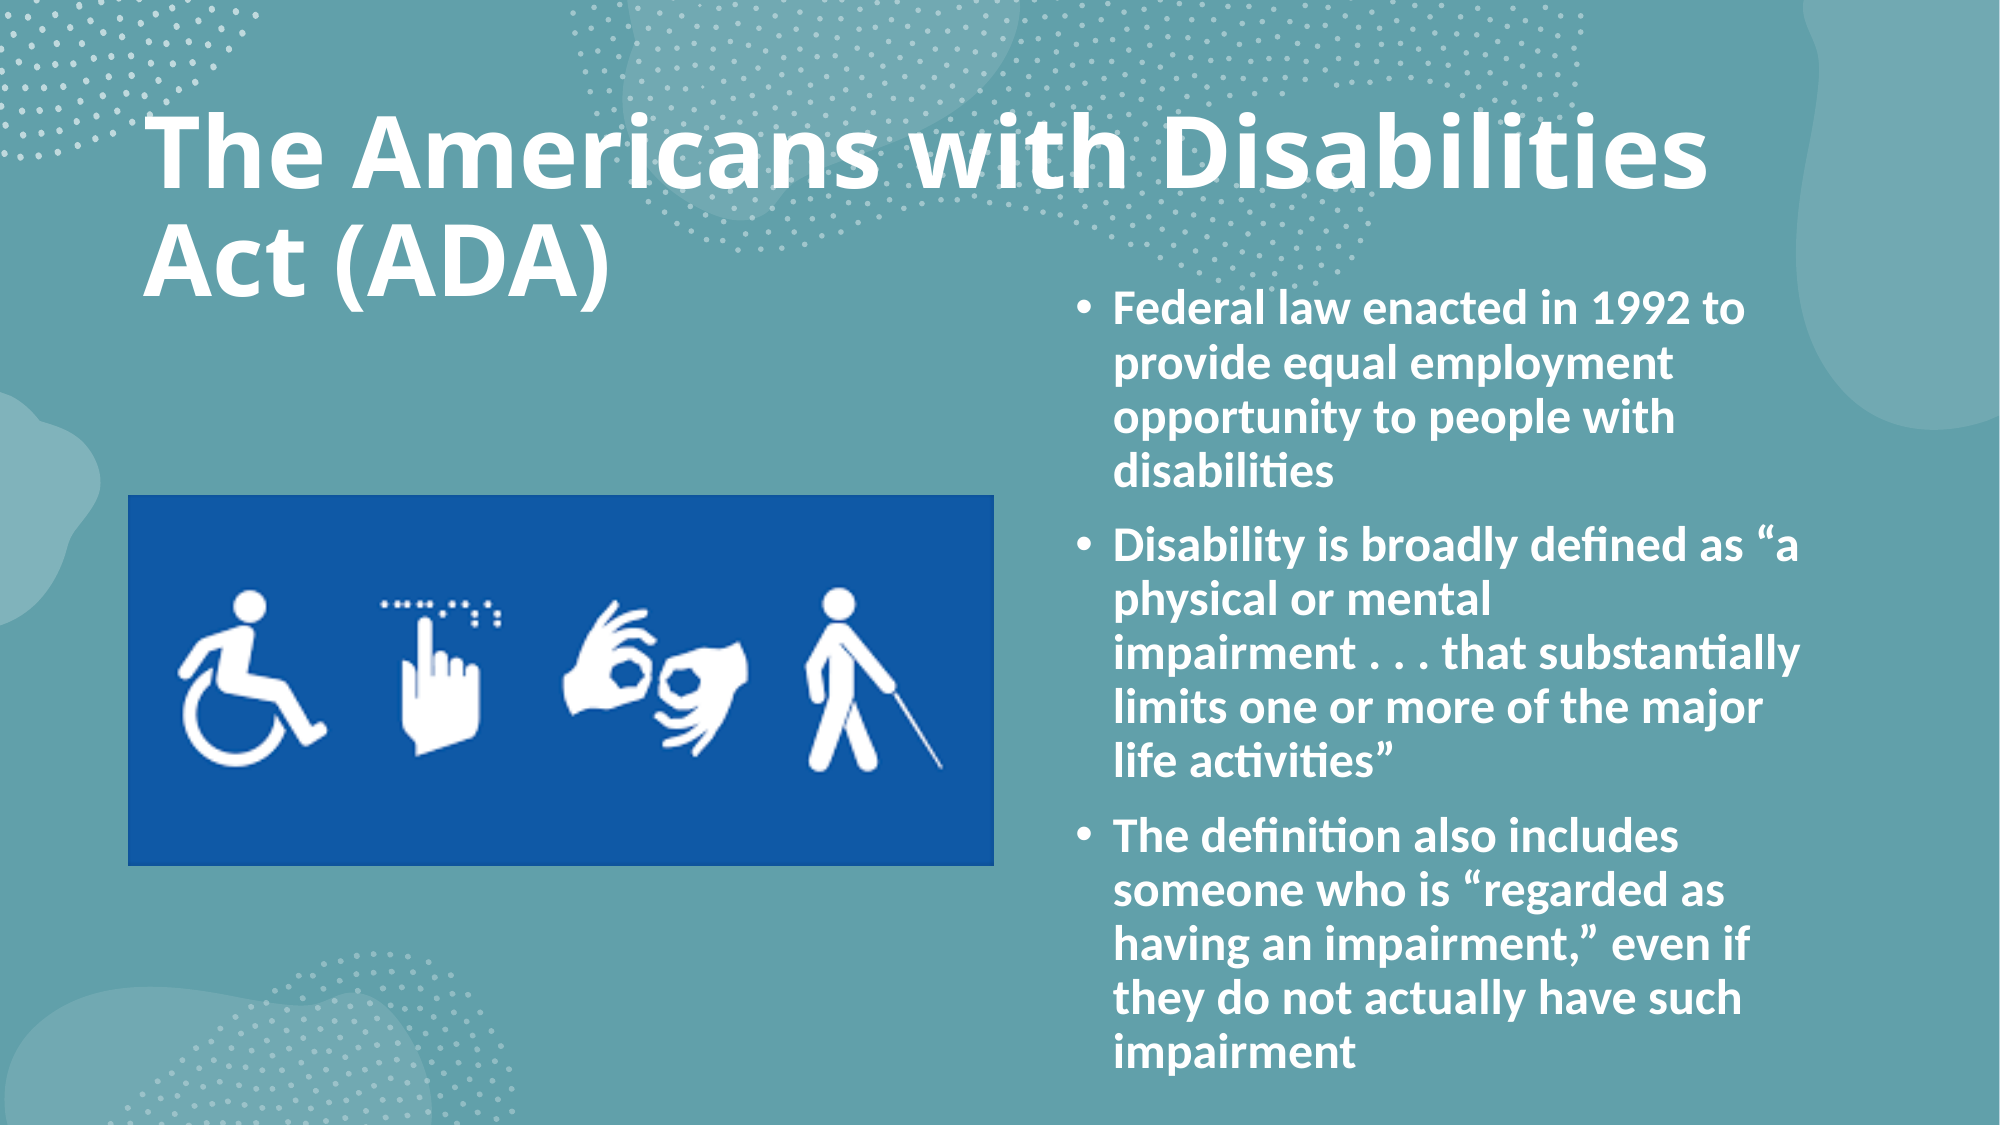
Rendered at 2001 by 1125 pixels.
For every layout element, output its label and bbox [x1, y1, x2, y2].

text_box [0, 0, 2000, 1125]
